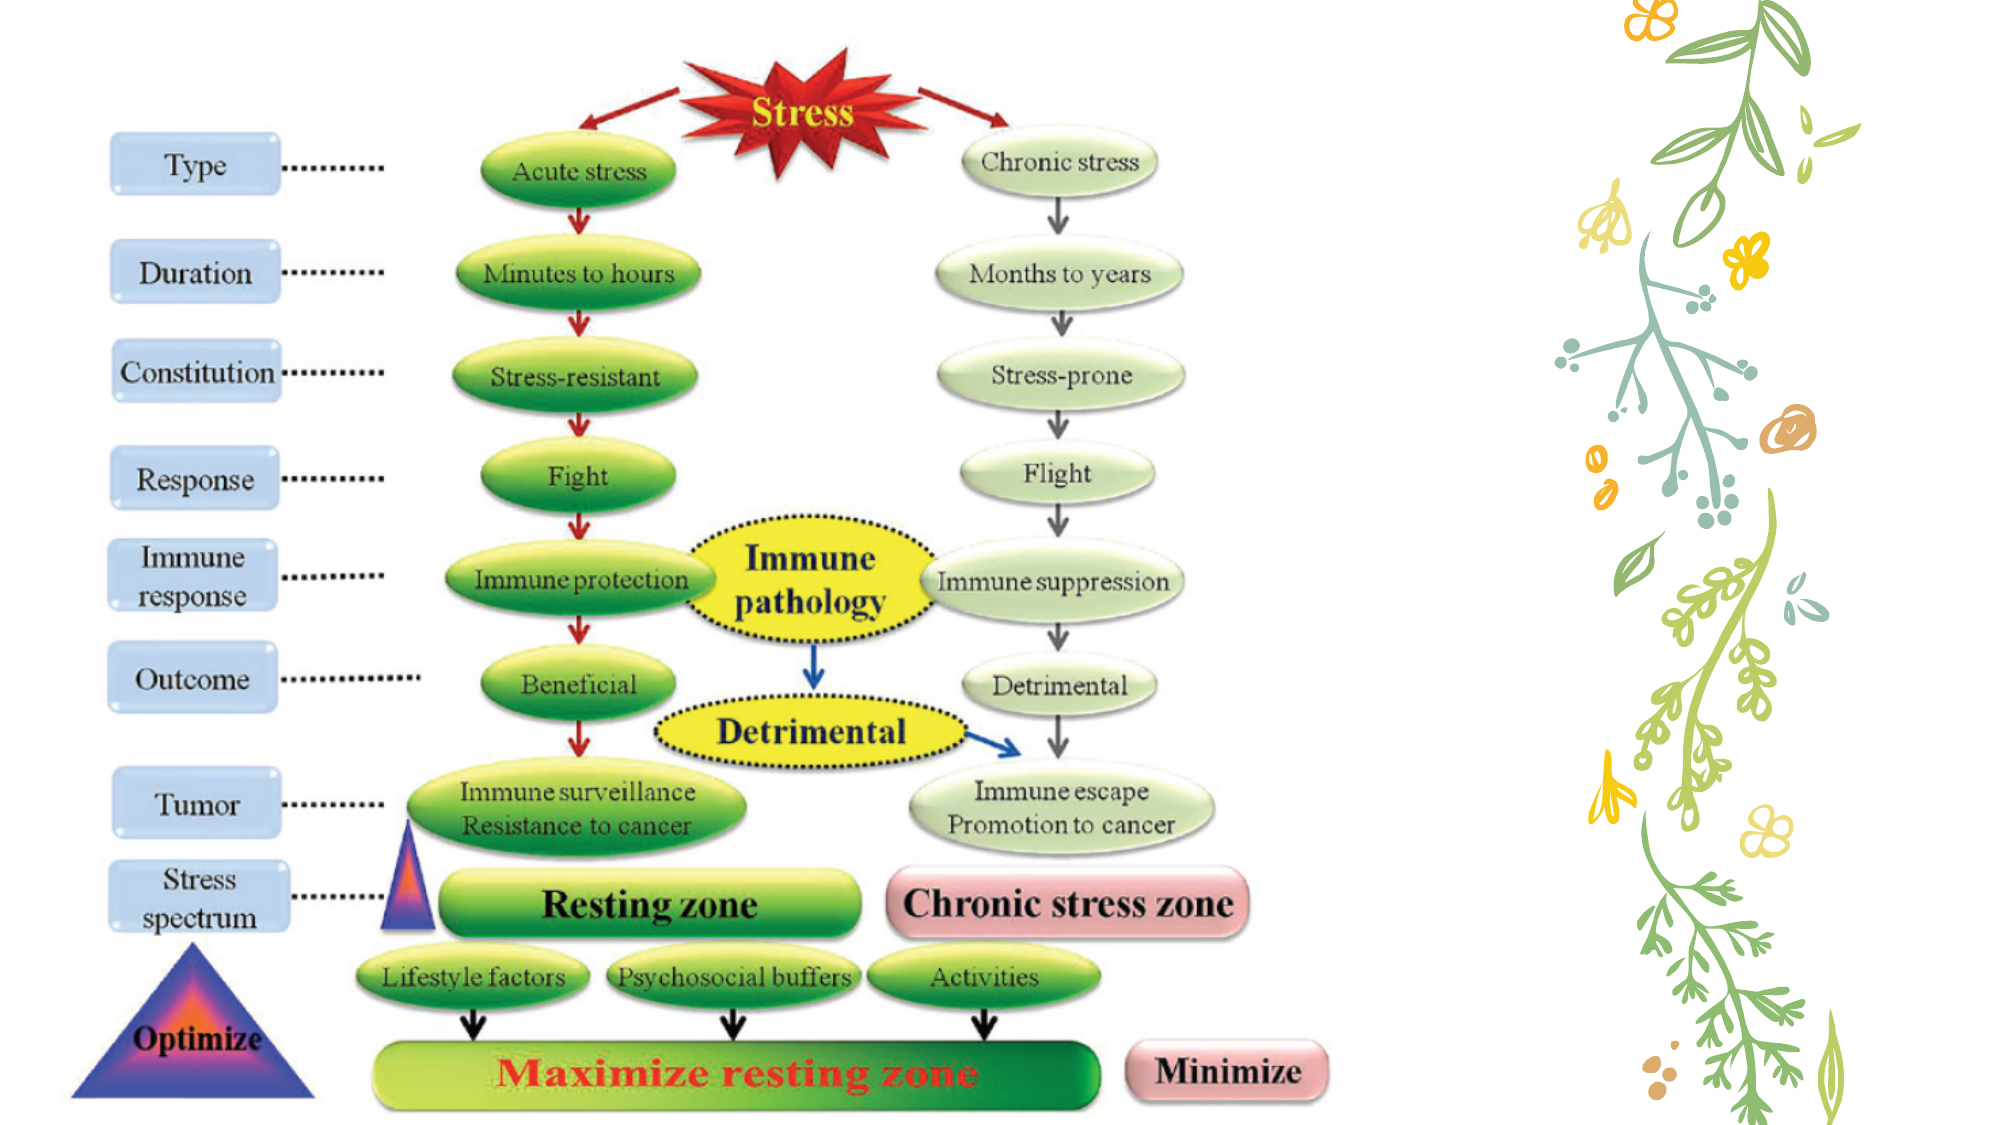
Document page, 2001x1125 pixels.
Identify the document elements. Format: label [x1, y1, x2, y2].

picture [0, 0, 1347, 1125]
